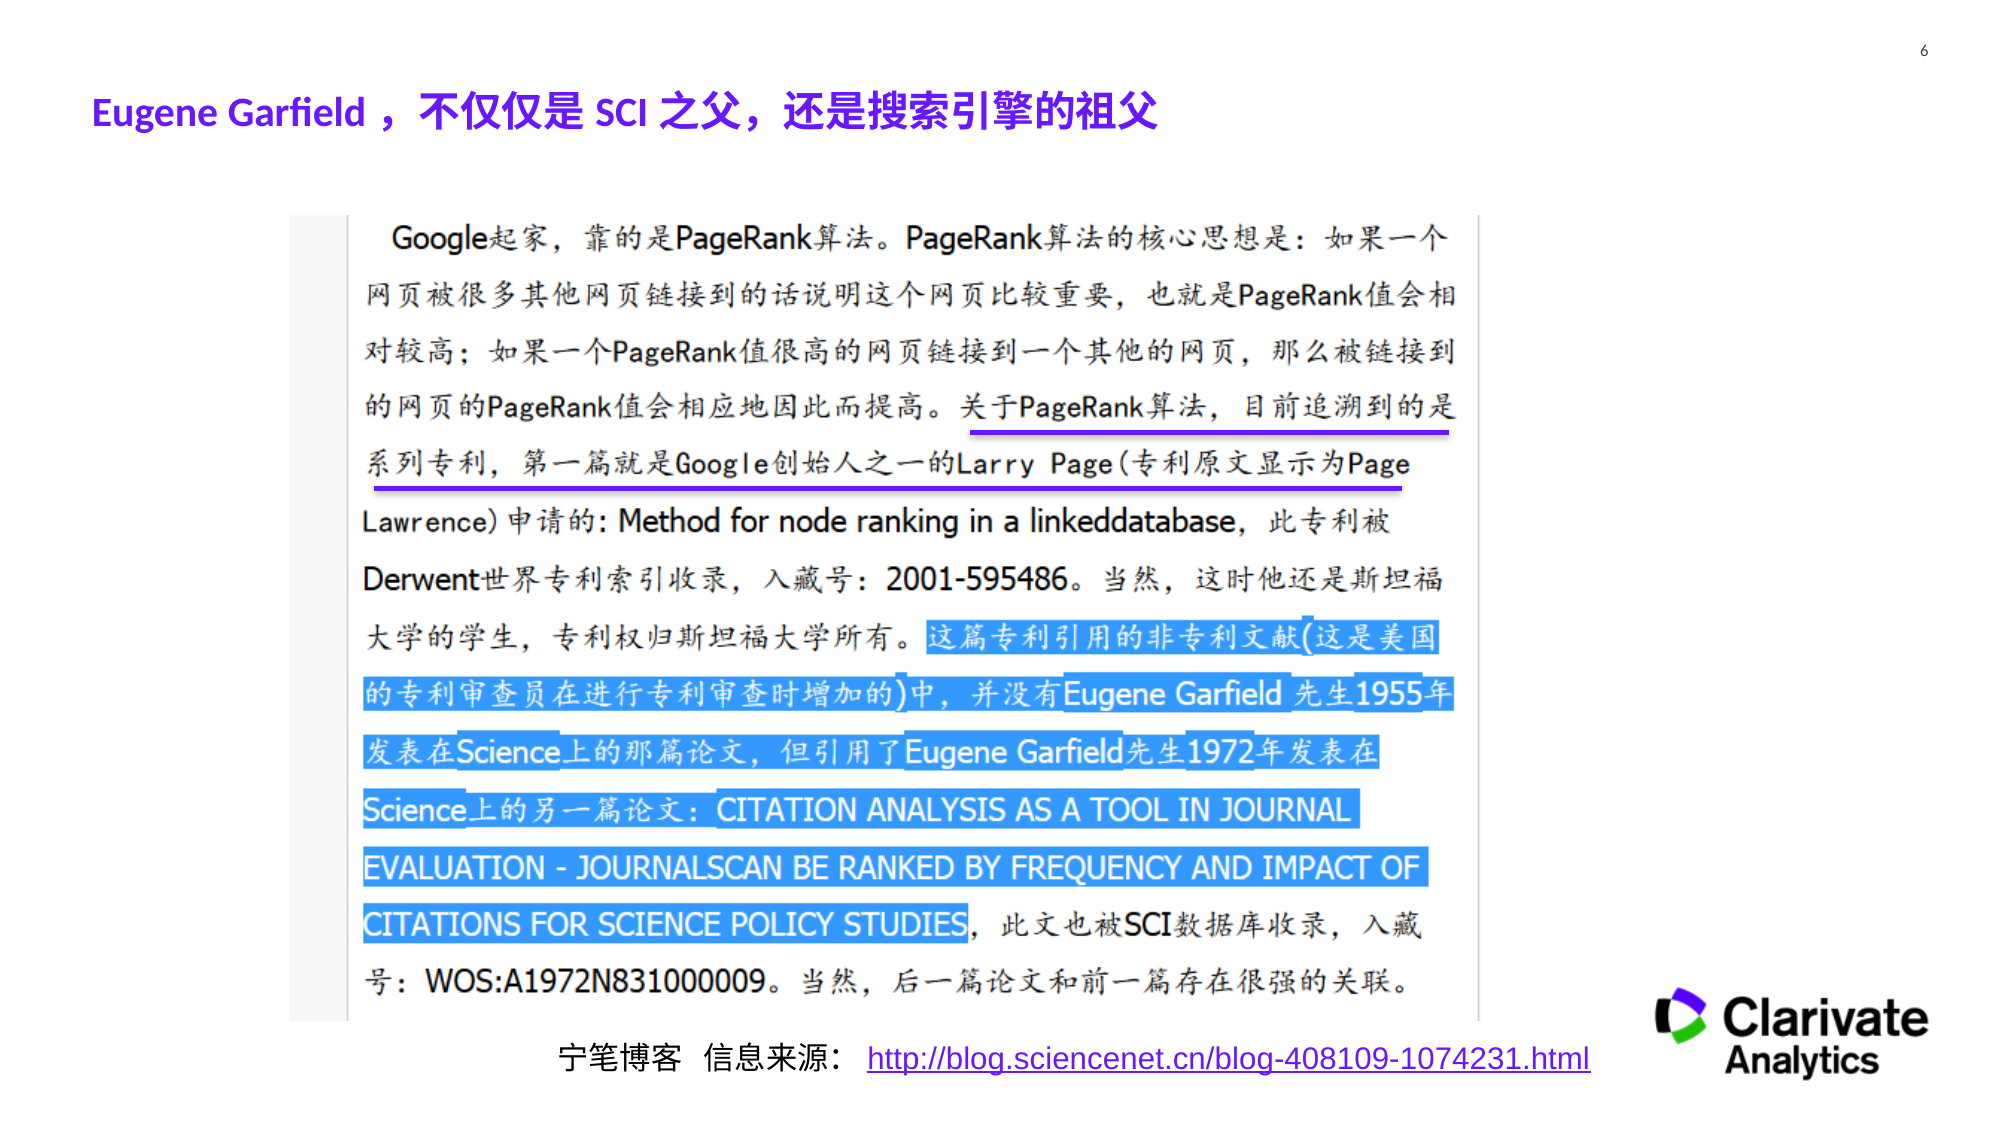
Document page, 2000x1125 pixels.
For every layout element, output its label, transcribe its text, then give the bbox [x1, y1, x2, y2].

title Eugene Garfield，不仅仅是SCI之父，还是搜索引擎的祖父 [91, 84, 1864, 150]
picture [289, 215, 1482, 1022]
picture [1627, 959, 1957, 1109]
text_box 宁笔博客 信息来源：http://blog.sciencenet.cn/blog-408109-1074231.html [537, 1028, 1621, 1086]
